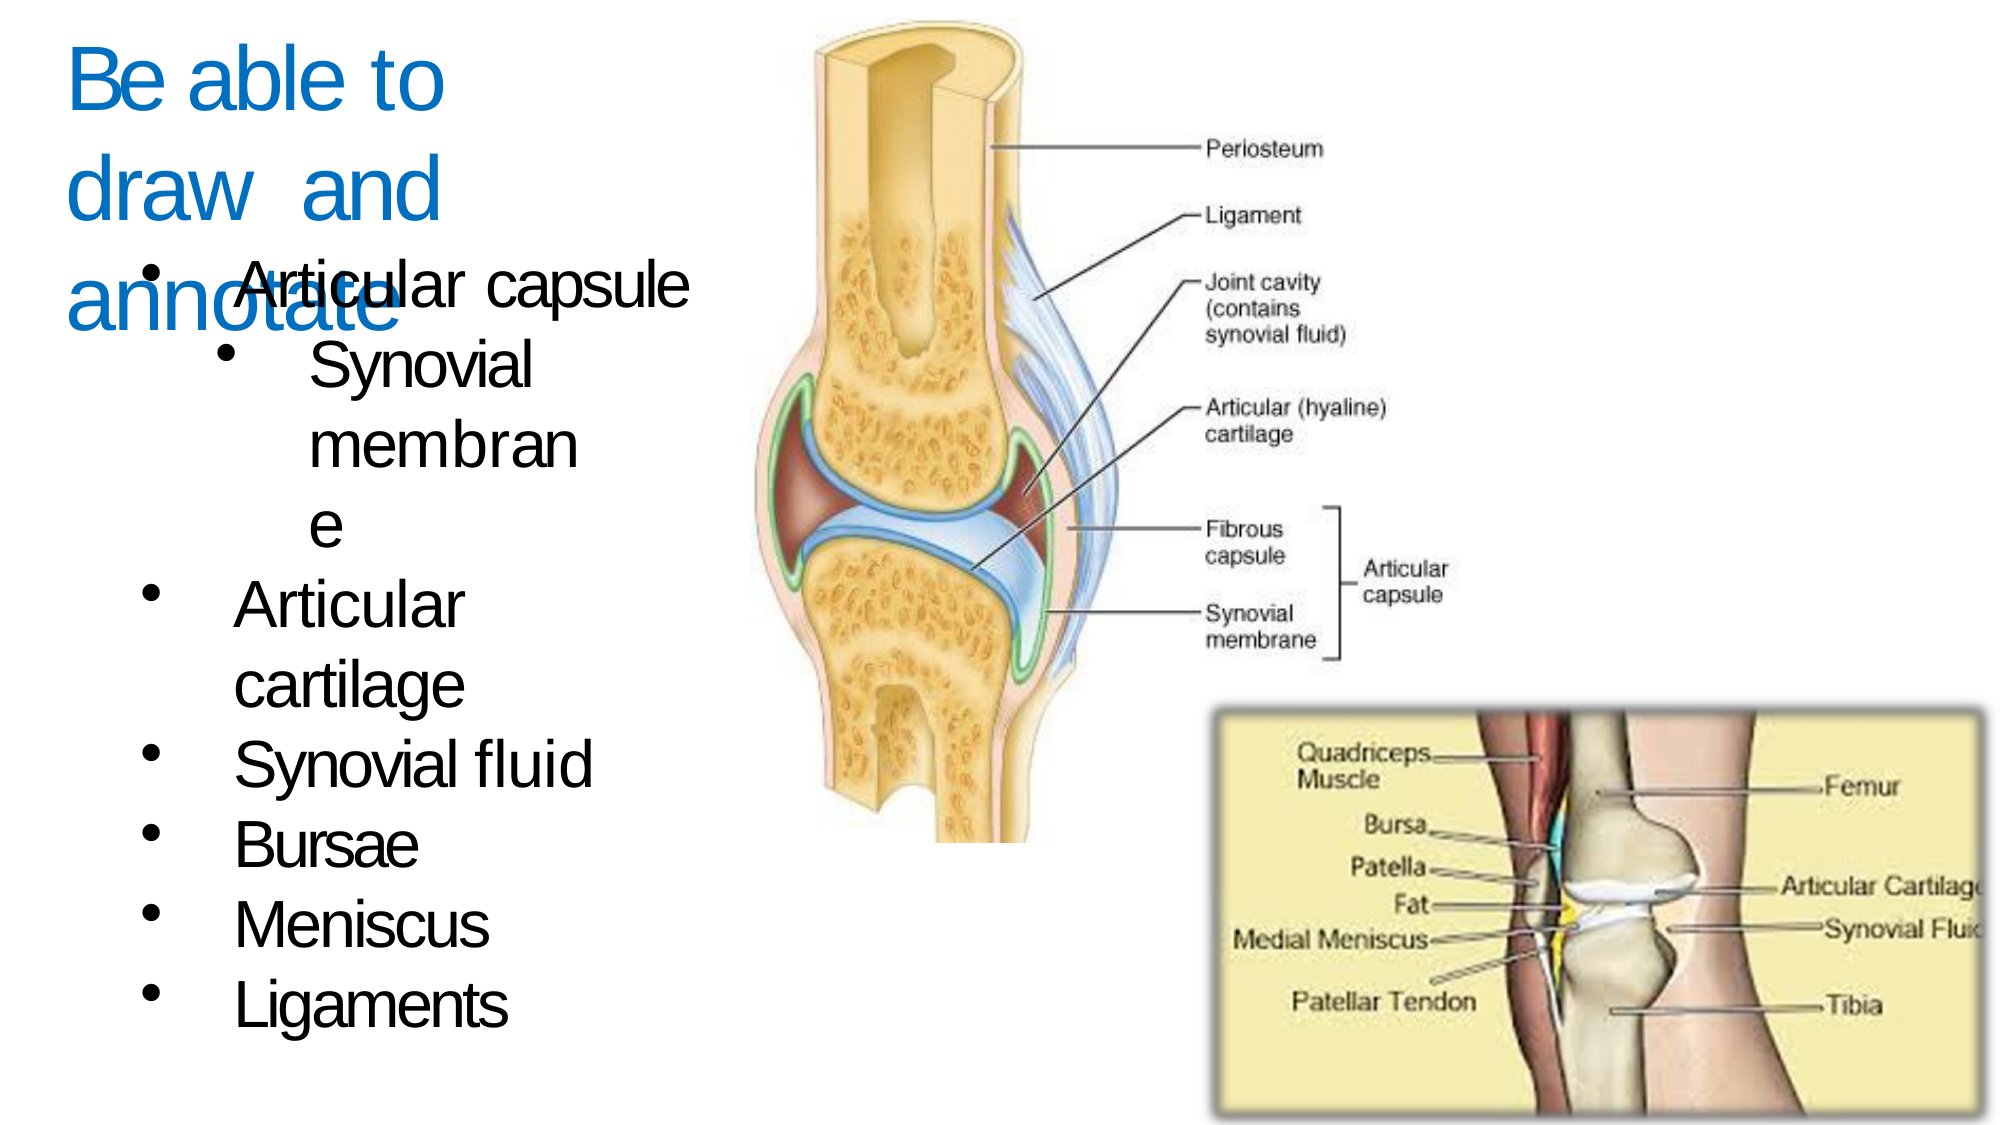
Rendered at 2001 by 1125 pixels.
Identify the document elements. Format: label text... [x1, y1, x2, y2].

title Be able to draw and annotate [62, 17, 650, 350]
text_box Articular capsule Synovial membrane Articular cartilage Synovial fluid Bursae Meniscus Ligaments [137, 238, 717, 1041]
text_box [749, 17, 1460, 843]
text_box [1197, 693, 2000, 1125]
